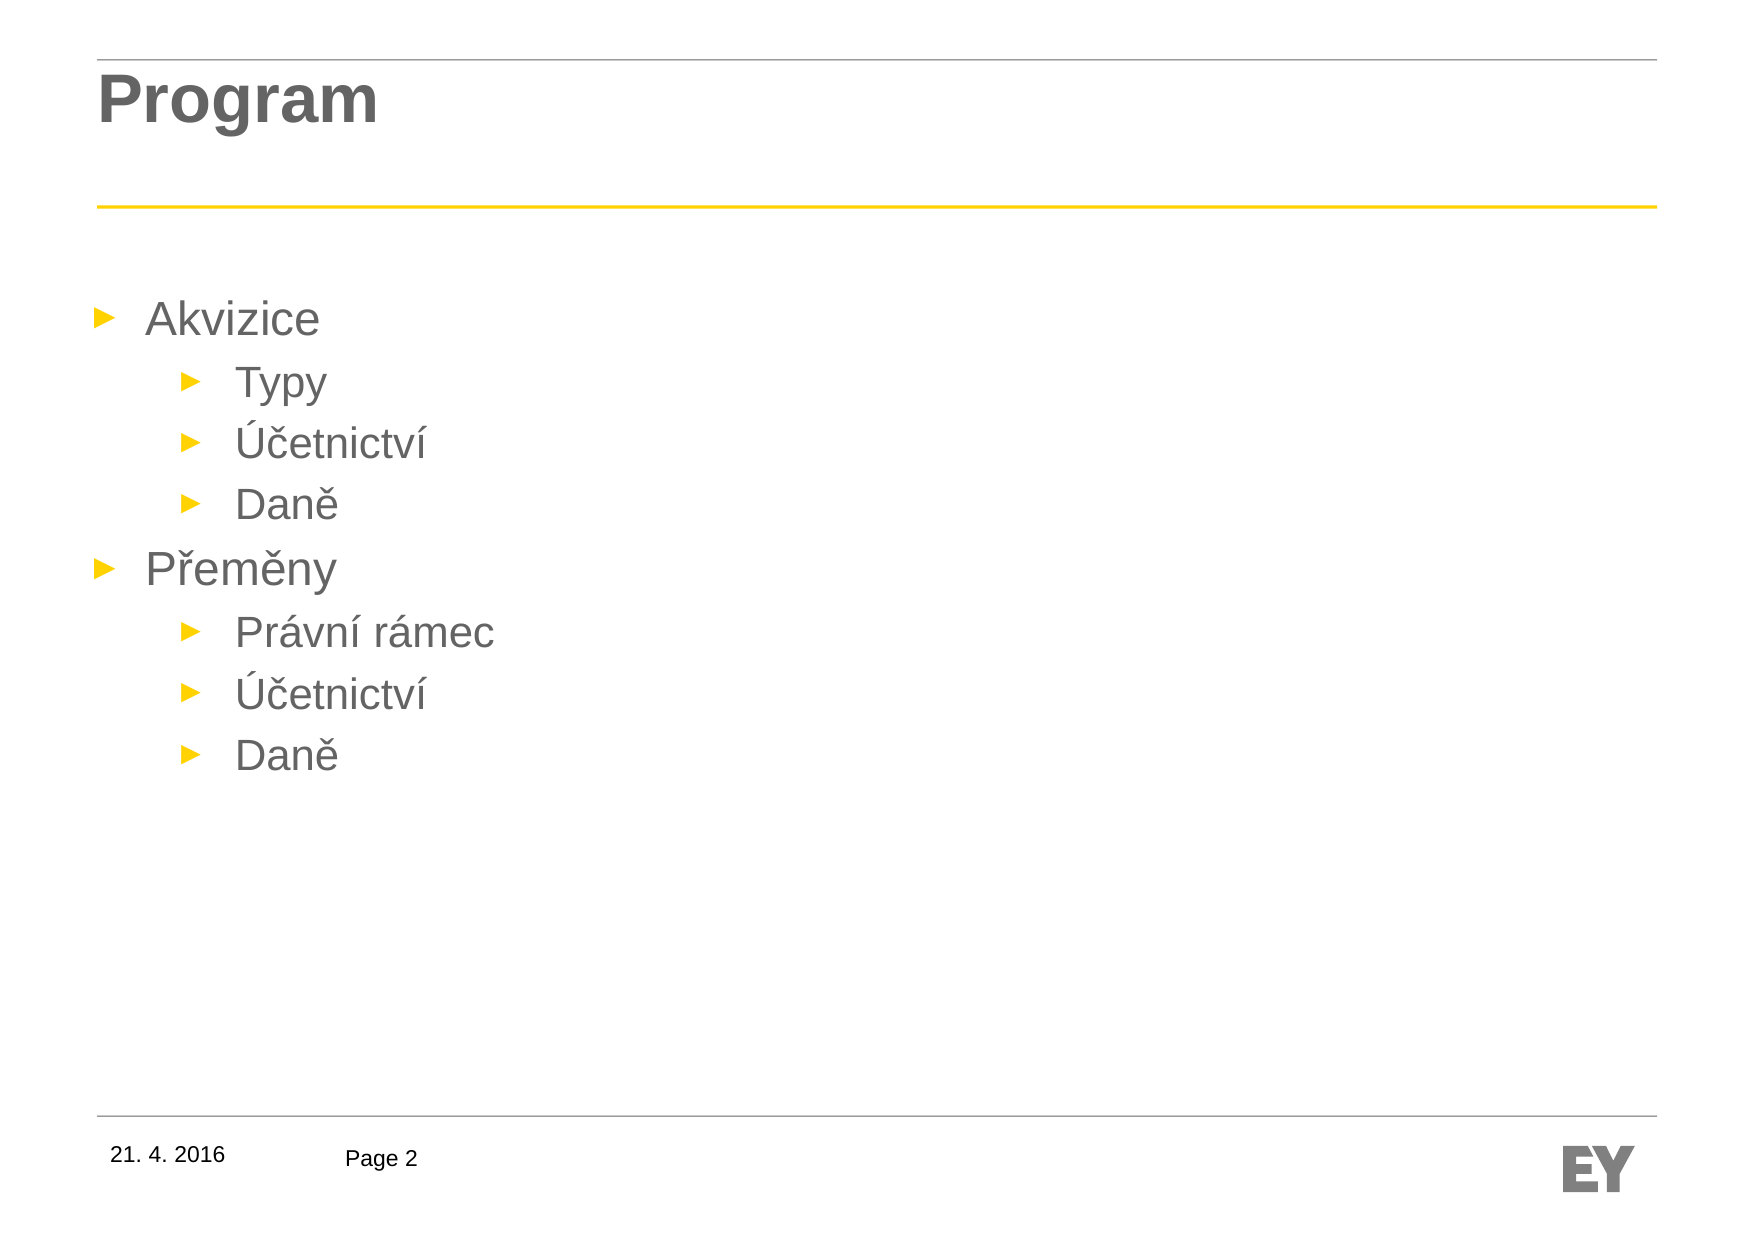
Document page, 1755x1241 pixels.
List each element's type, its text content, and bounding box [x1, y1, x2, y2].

list Akvizice Typy Účetnictví Daně Přeměny Právní rámec Účetnictví Daně [86, 286, 1665, 1093]
slide_number 21. 4. 2016 [109, 1139, 332, 1179]
title Program [96, 59, 1658, 202]
